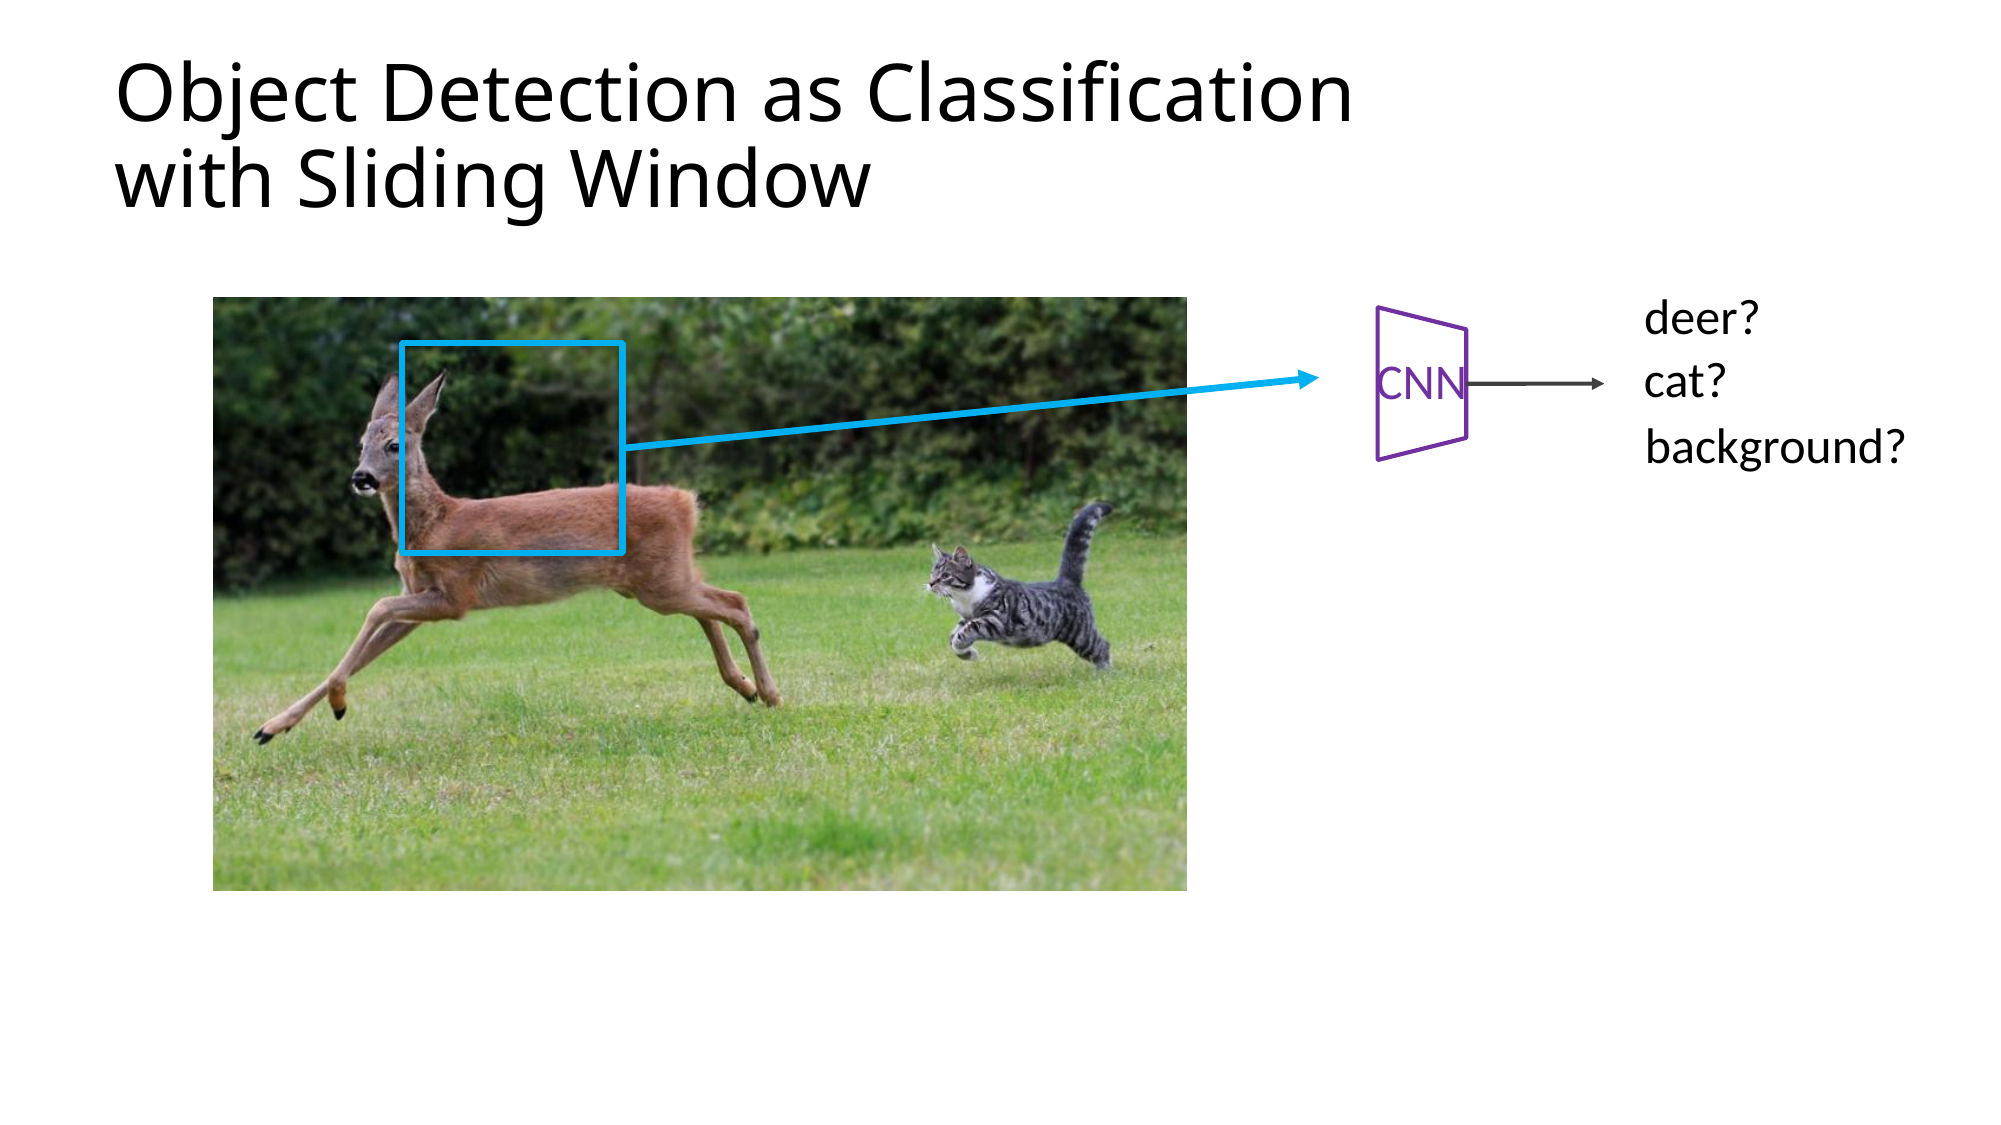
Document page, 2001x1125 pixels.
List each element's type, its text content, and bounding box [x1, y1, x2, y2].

picture [213, 297, 1187, 891]
text_box [1377, 307, 1467, 339]
text_box CNN [1366, 339, 1478, 420]
text_box background? [1634, 403, 1918, 484]
text_box cat? [1633, 337, 1739, 417]
text_box deer? [1634, 274, 1772, 354]
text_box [622, 377, 1320, 449]
title Object Detection as Classification with Sliding Window [99, 45, 1900, 233]
picture [406, 347, 618, 549]
text_box [1377, 420, 1467, 461]
